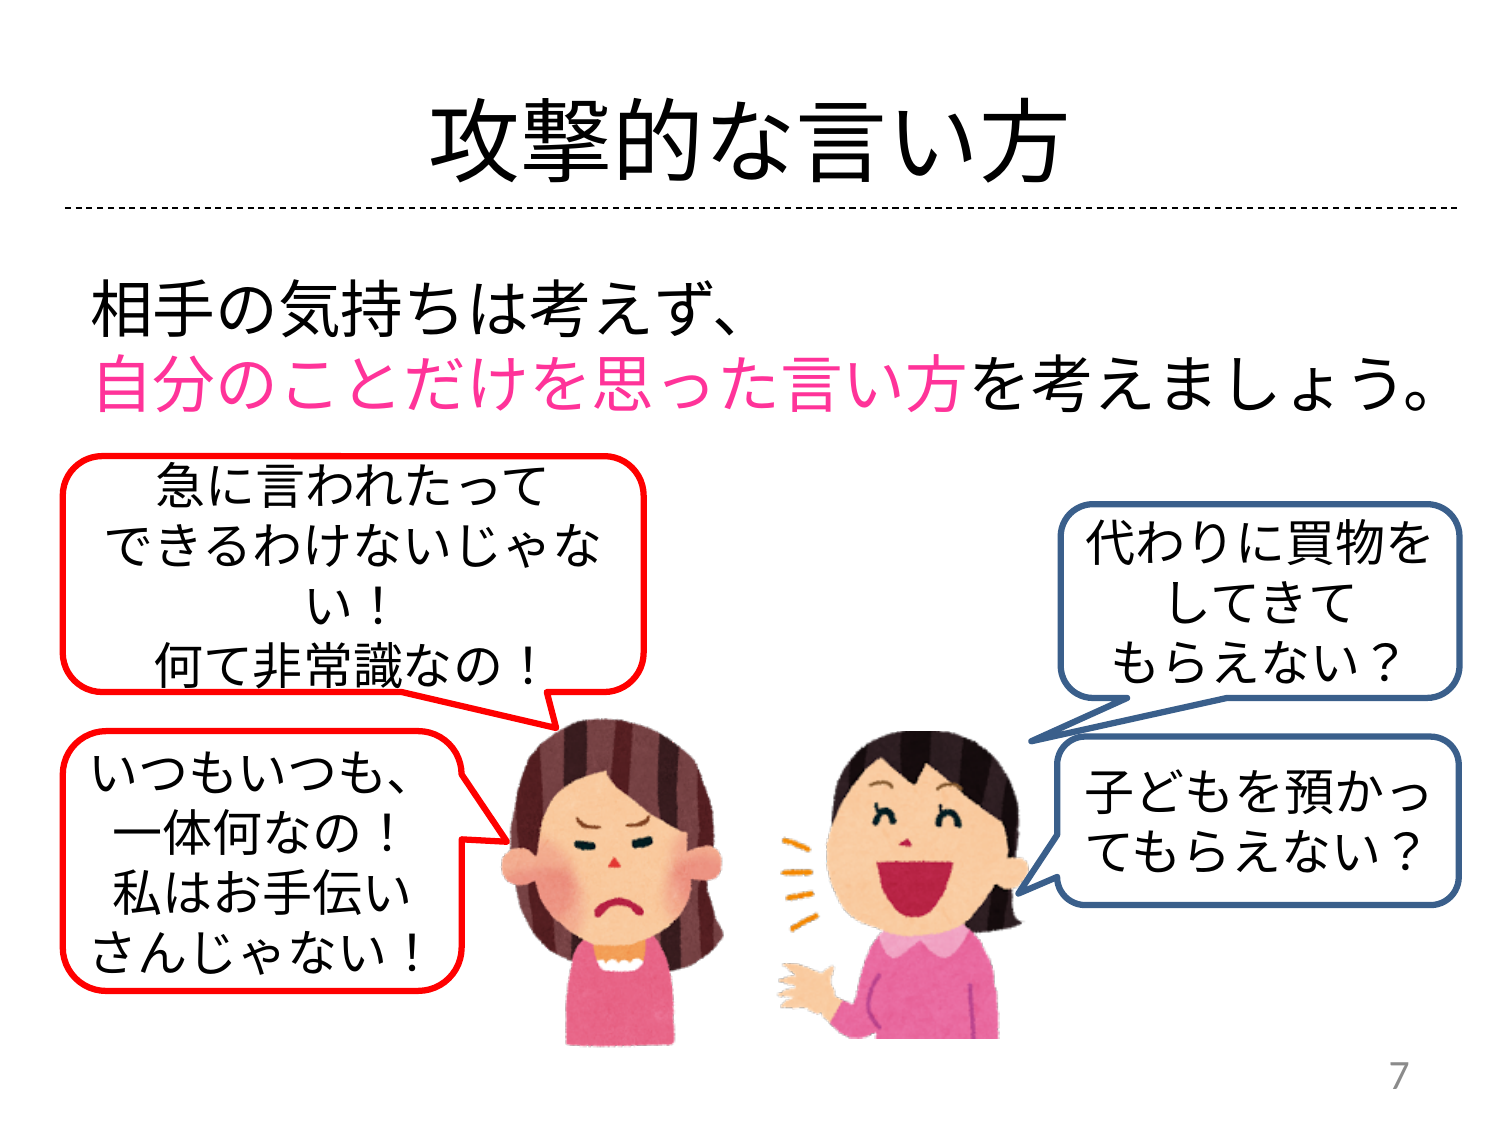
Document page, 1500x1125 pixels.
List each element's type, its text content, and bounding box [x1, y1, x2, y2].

title 攻撃的な言い方 [75, 45, 1425, 233]
text_box 代わりに買物を してきて もらえない？ [1053, 502, 1462, 737]
picture [466, 707, 1058, 1063]
text_box いつもいつも、 一体何なの！ 私はお手伝い さんじゃない！ [60, 729, 461, 994]
list 相手の気持ちは考えず、 自分のことだけを思った言い方を考えましょう。 [75, 262, 1425, 451]
text_box 子どもを預かってもらえない？ [1062, 734, 1461, 908]
slide_number 7 [1074, 1042, 1425, 1103]
text_box 急に言われたって できるわけないじゃない！ 何て非常識なの！ [60, 453, 646, 709]
